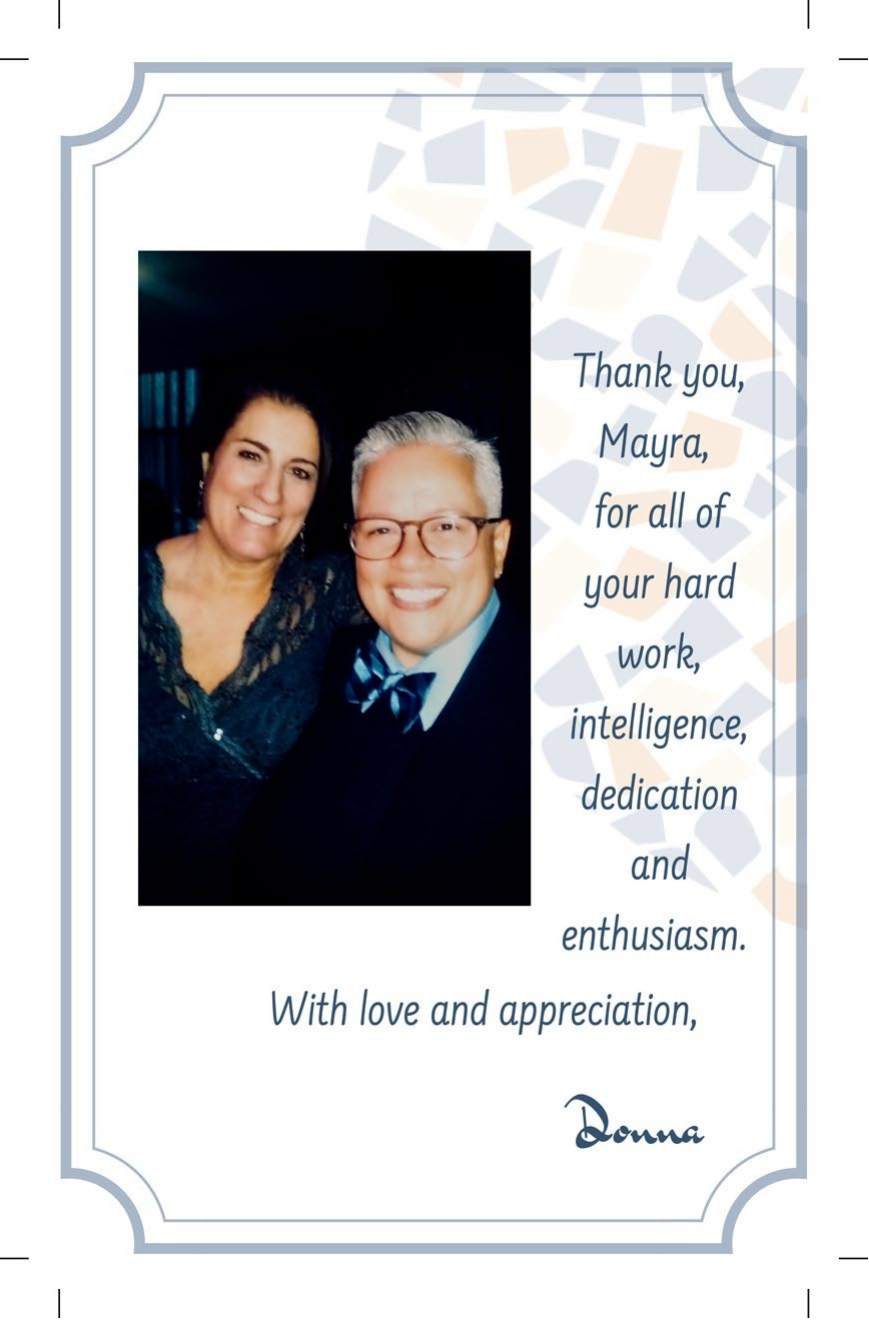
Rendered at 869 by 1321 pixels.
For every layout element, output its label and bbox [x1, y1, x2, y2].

text_box [0, 0, 868, 1318]
